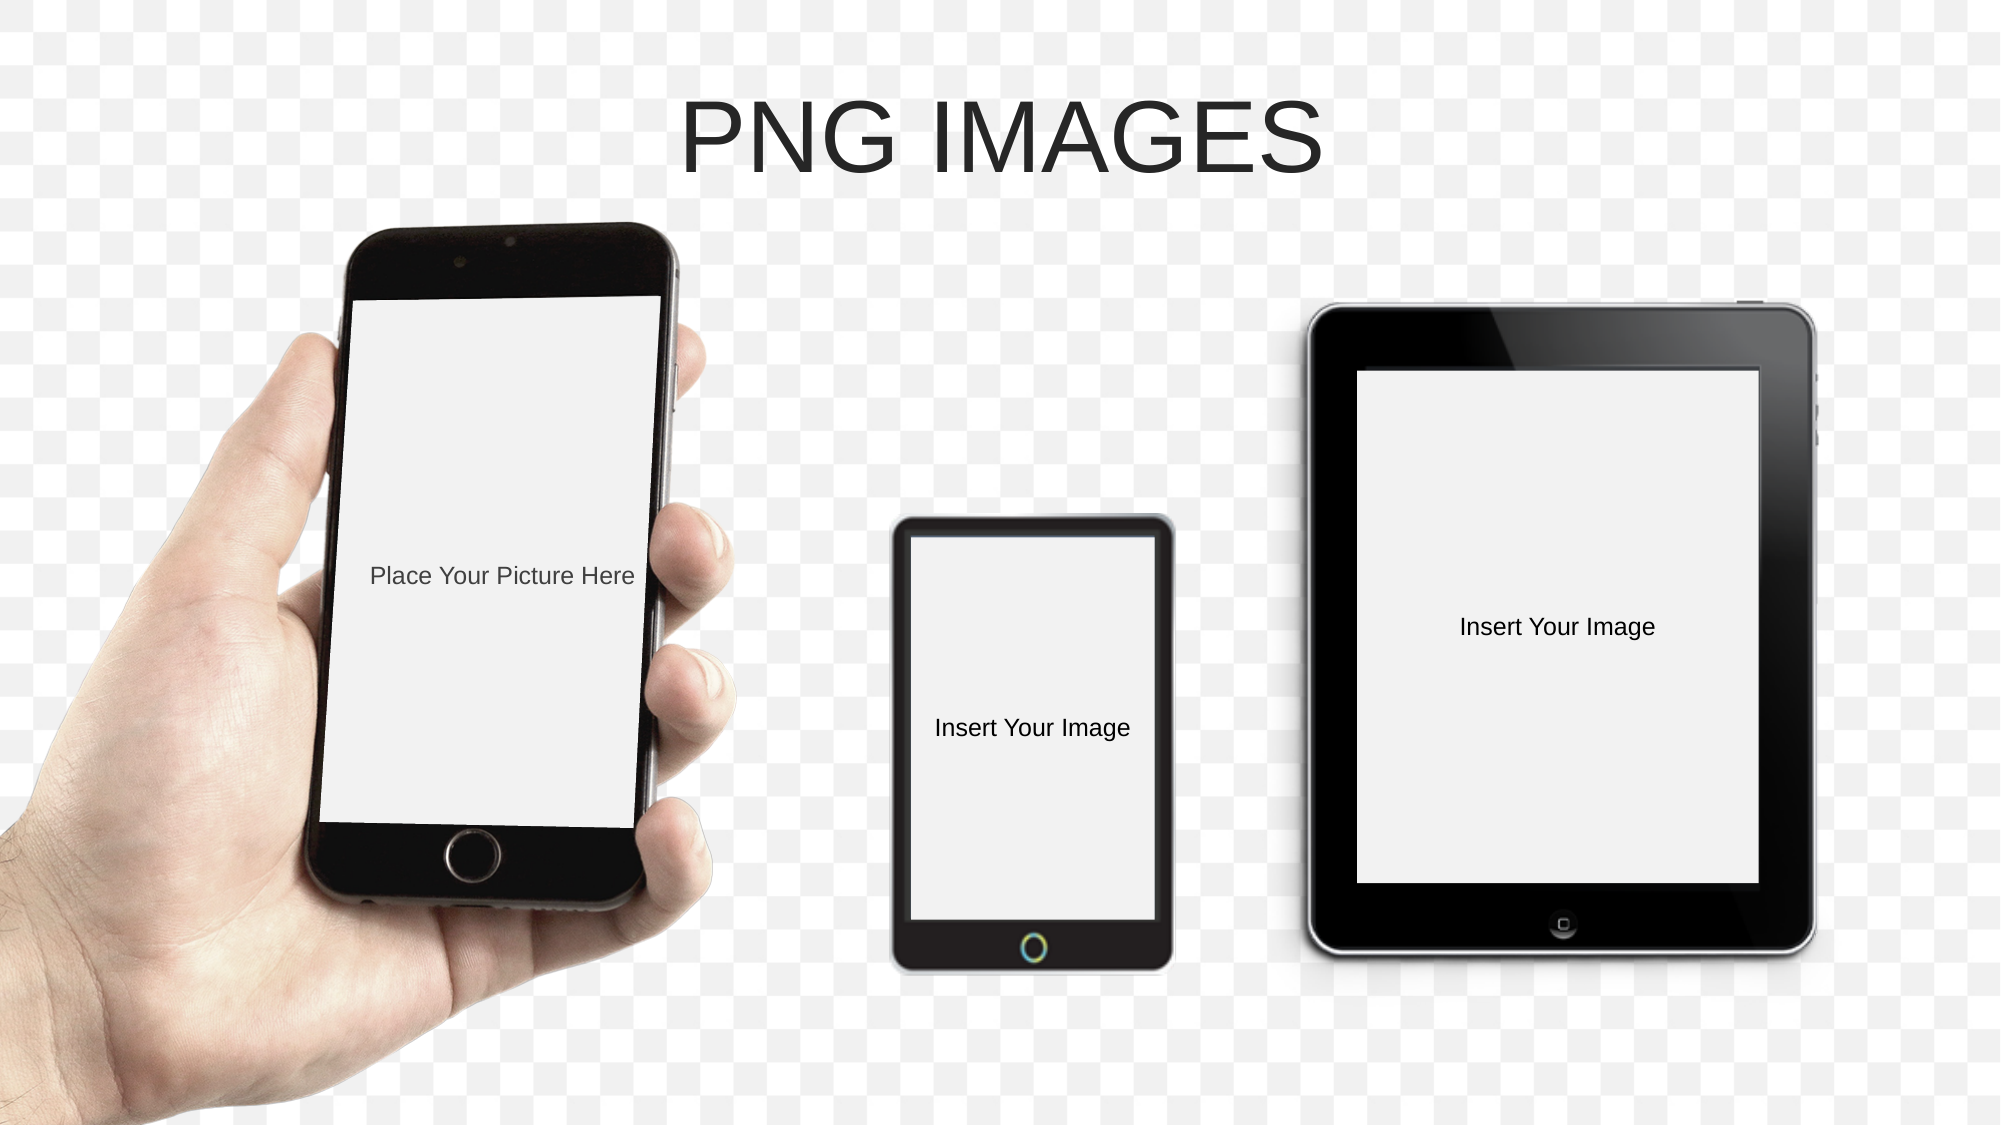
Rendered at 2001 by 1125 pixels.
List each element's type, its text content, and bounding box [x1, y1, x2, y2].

list PNG IMAGES [53, 82, 1952, 202]
picture [0, 0, 2001, 1125]
